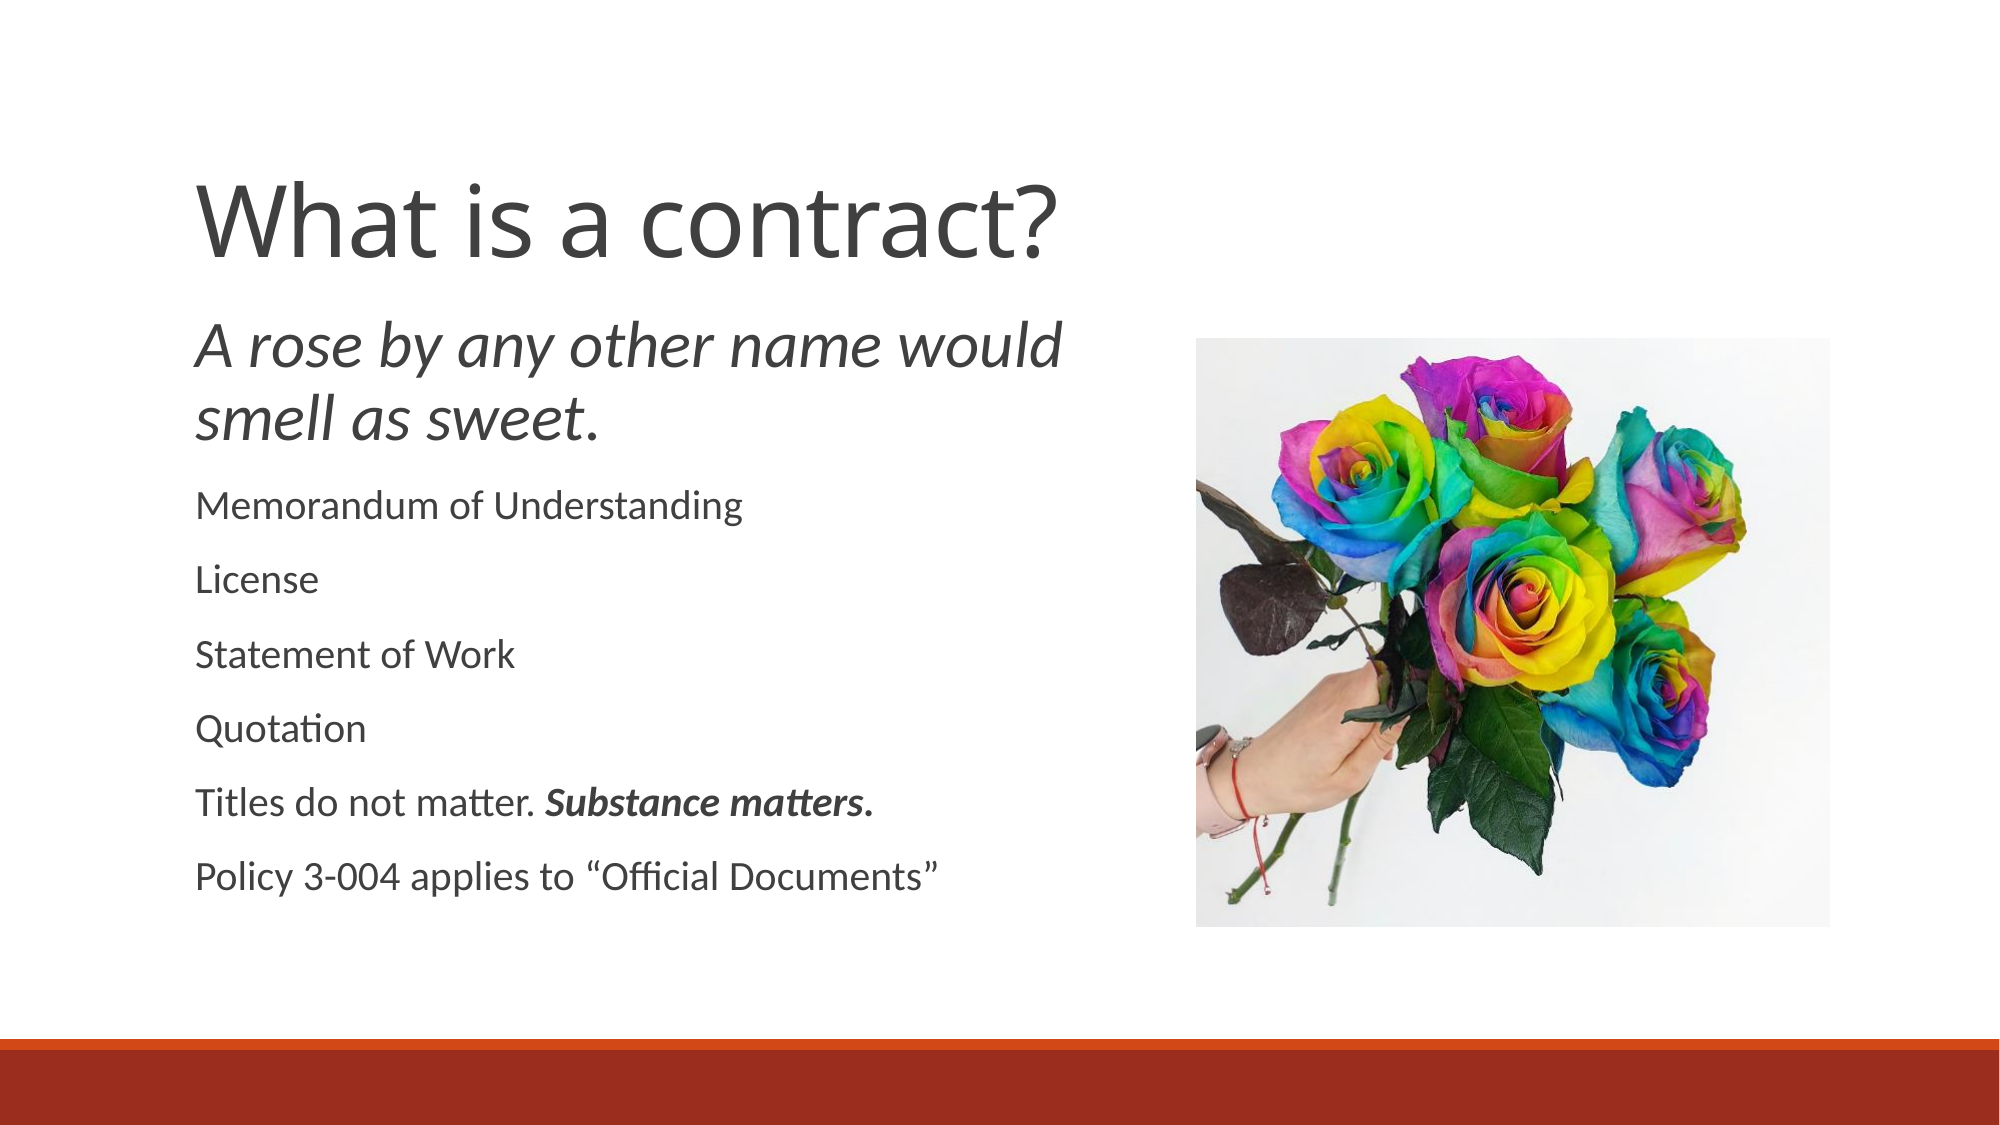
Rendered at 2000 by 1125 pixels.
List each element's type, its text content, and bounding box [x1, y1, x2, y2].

list A rose by any other name would smell as sweet. Memorandum of Understanding License Statement of Work Quotation Titles do not matter. Substance matters. Policy 3-004 applies to “Official Documents” [179, 302, 1150, 963]
picture [1196, 338, 1830, 927]
title What is a contract? [179, 47, 1830, 285]
